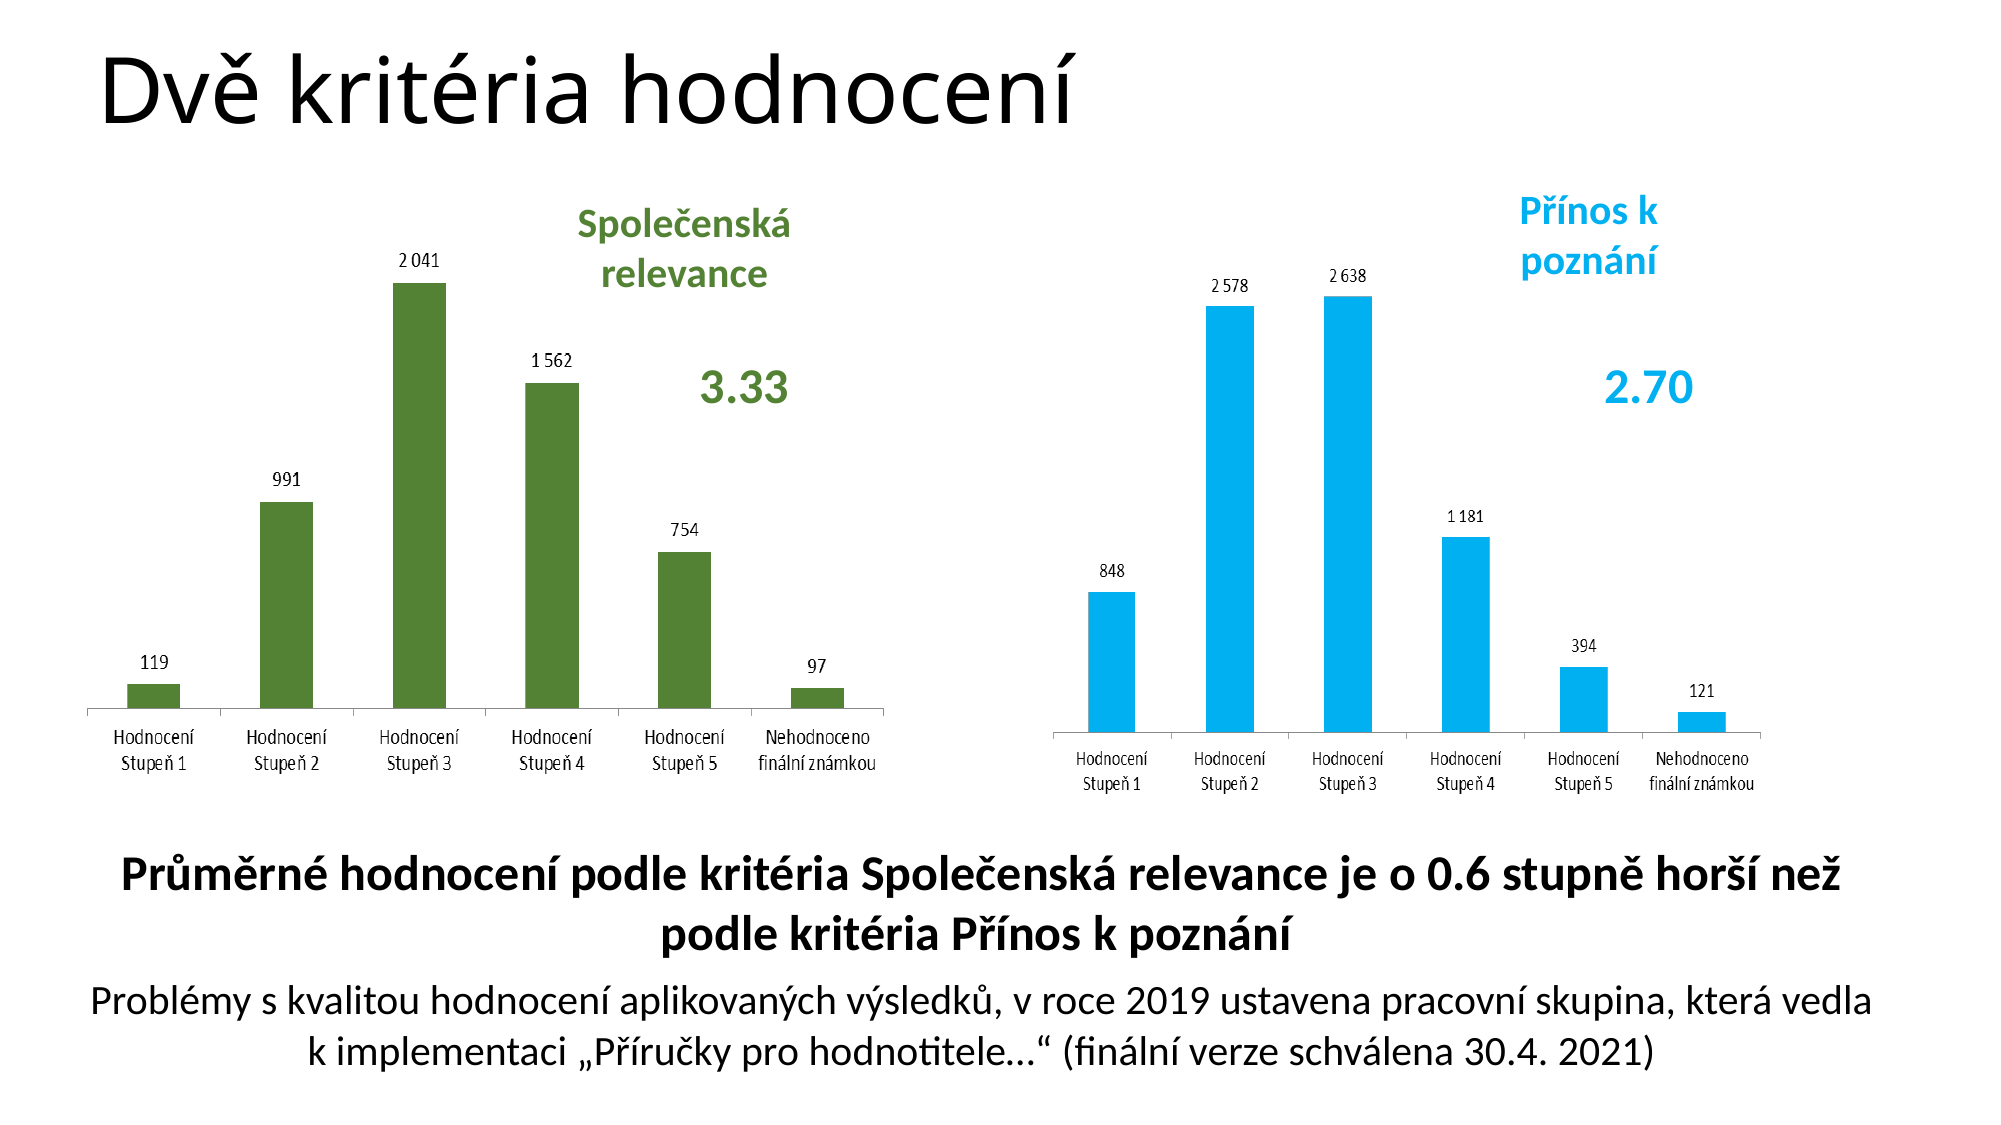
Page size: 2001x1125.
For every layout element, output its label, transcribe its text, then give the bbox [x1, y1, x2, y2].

text_box Problémy s kvalitou hodnocení aplikovaných výsledků, v roce 2019 ustavena pracovní skupina, která vedla k implementaci „Příručky pro hodnotitele…“ (finální verze schválena 30.4. 2021) [64, 965, 1900, 1081]
text_box Společenská relevance [550, 188, 819, 220]
text_box Přínos k poznání [1485, 175, 1693, 237]
text_box Průměrné hodnocení podle kritéria Společenská relevance je o 0.6 stupně horší než podle kritéria Přínos k poznání [64, 832, 1900, 965]
picture [52, 220, 903, 835]
title Dvě kritéria hodnocení [82, 17, 1918, 172]
picture [1029, 237, 1772, 817]
